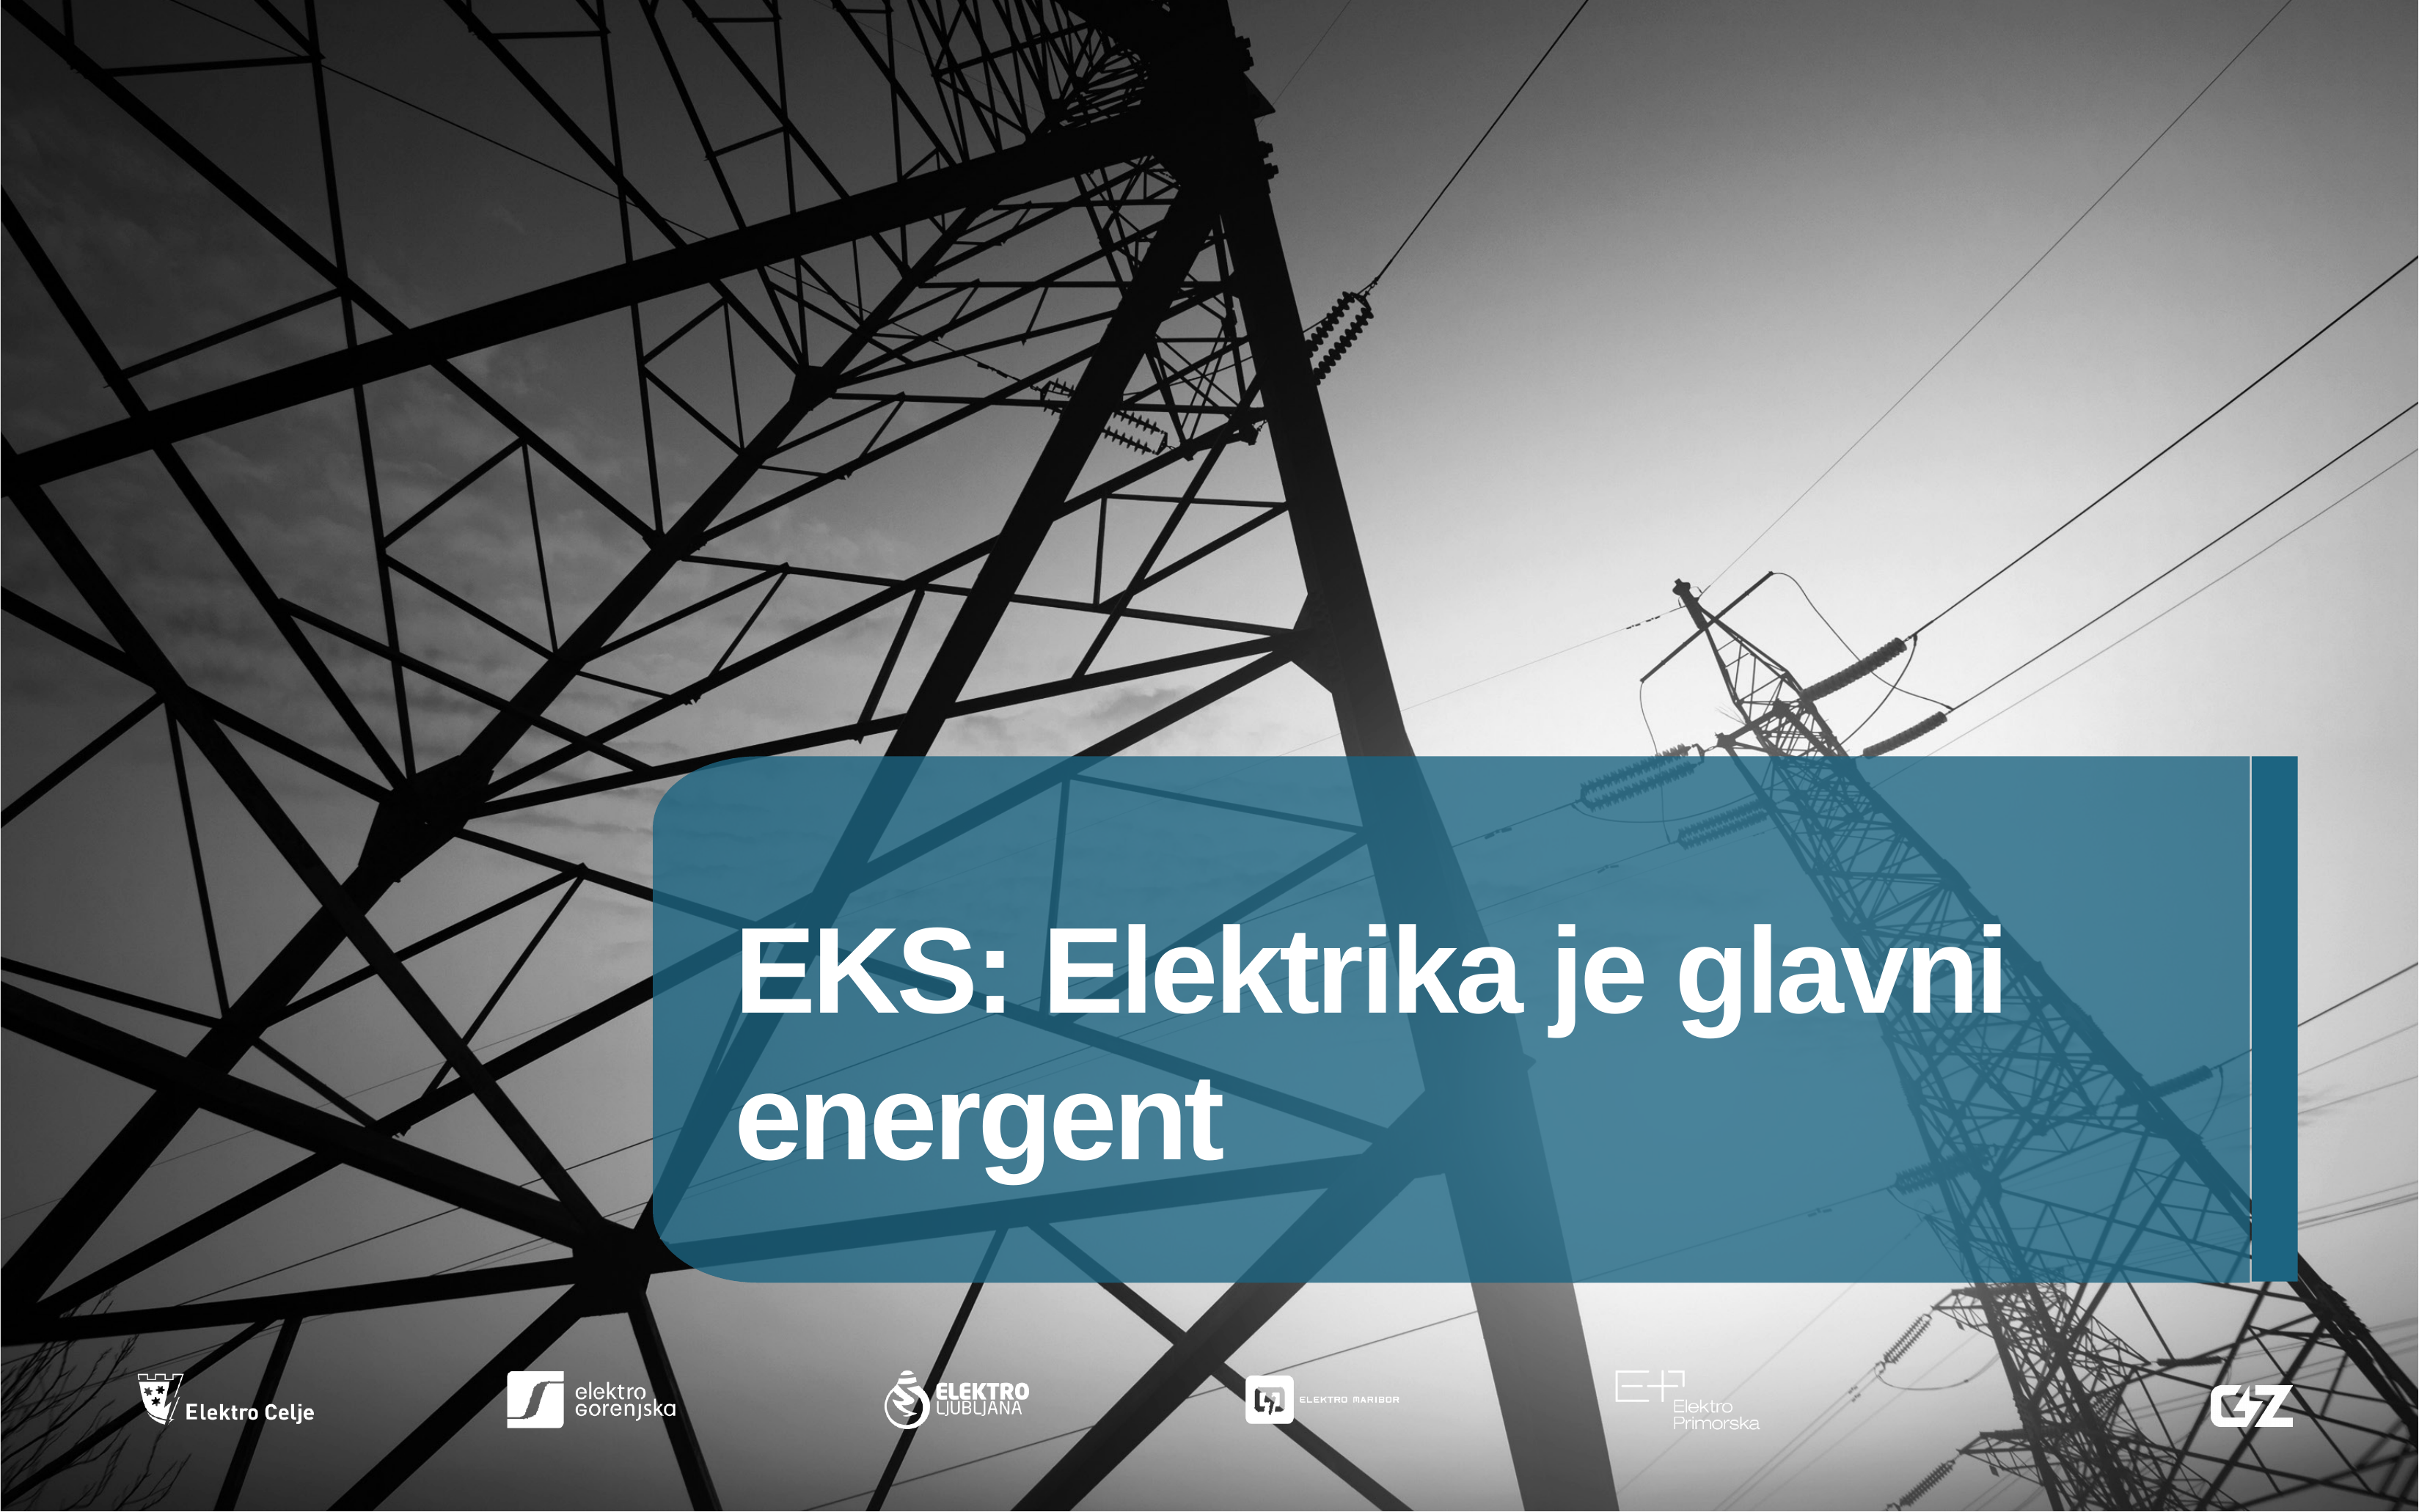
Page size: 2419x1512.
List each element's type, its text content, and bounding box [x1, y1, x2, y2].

text_box [2211, 1385, 2293, 1427]
text_box [0, 0, 2418, 1511]
text_box [2251, 756, 2298, 1282]
text_box [125, 1357, 1771, 1442]
text_box [653, 756, 2250, 1283]
text_box EKS: Elektrika je glavni energent [732, 890, 2228, 1184]
